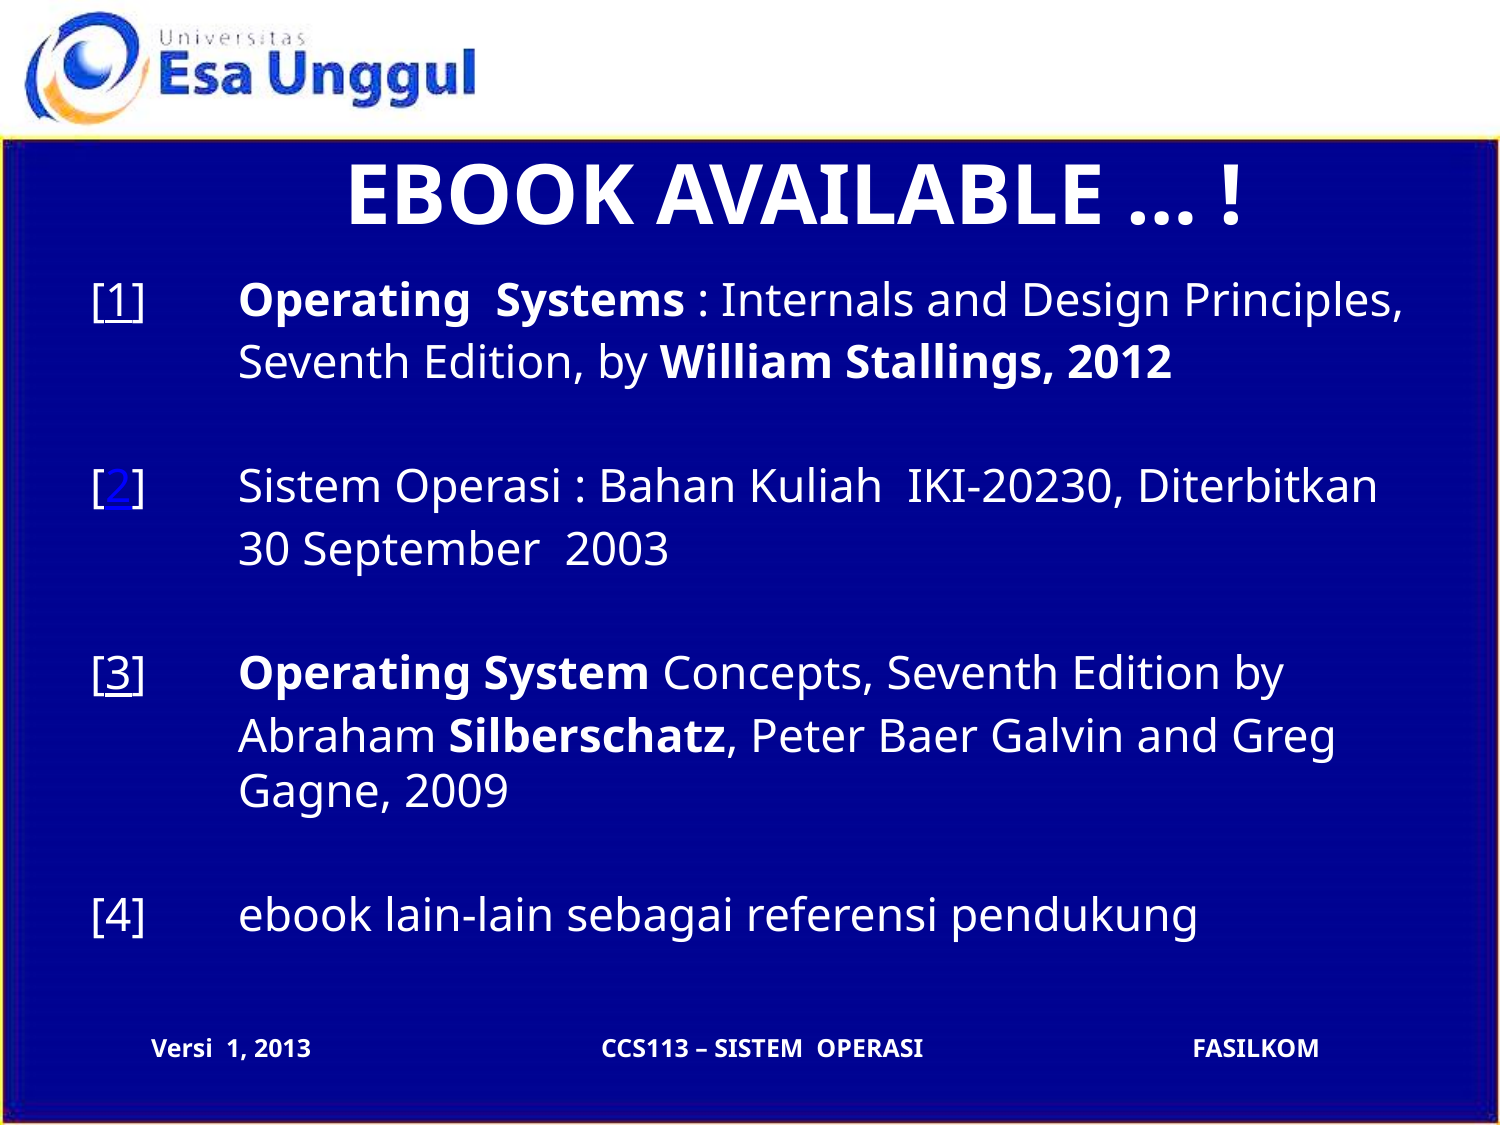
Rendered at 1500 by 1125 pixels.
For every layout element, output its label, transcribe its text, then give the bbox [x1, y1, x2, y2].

picture [0, 0, 1500, 1125]
list [1] Operating Systems : Internals and Design Principles, Seventh Edition, by William Stallings, 2012 [2] Sistem Operasi : Bahan Kuliah IKI-20230, Diterbitkan 30 September 2003 [3] Operating System Concepts, Seventh Edition by Abraham Silberschatz, Peter Baer Galvin and Greg Gagne, 2009 [4] ebook lain-lain sebagai referensi pendukung [75, 262, 1425, 1005]
title EBOOK AVAILABLE … ! [162, 149, 1425, 233]
